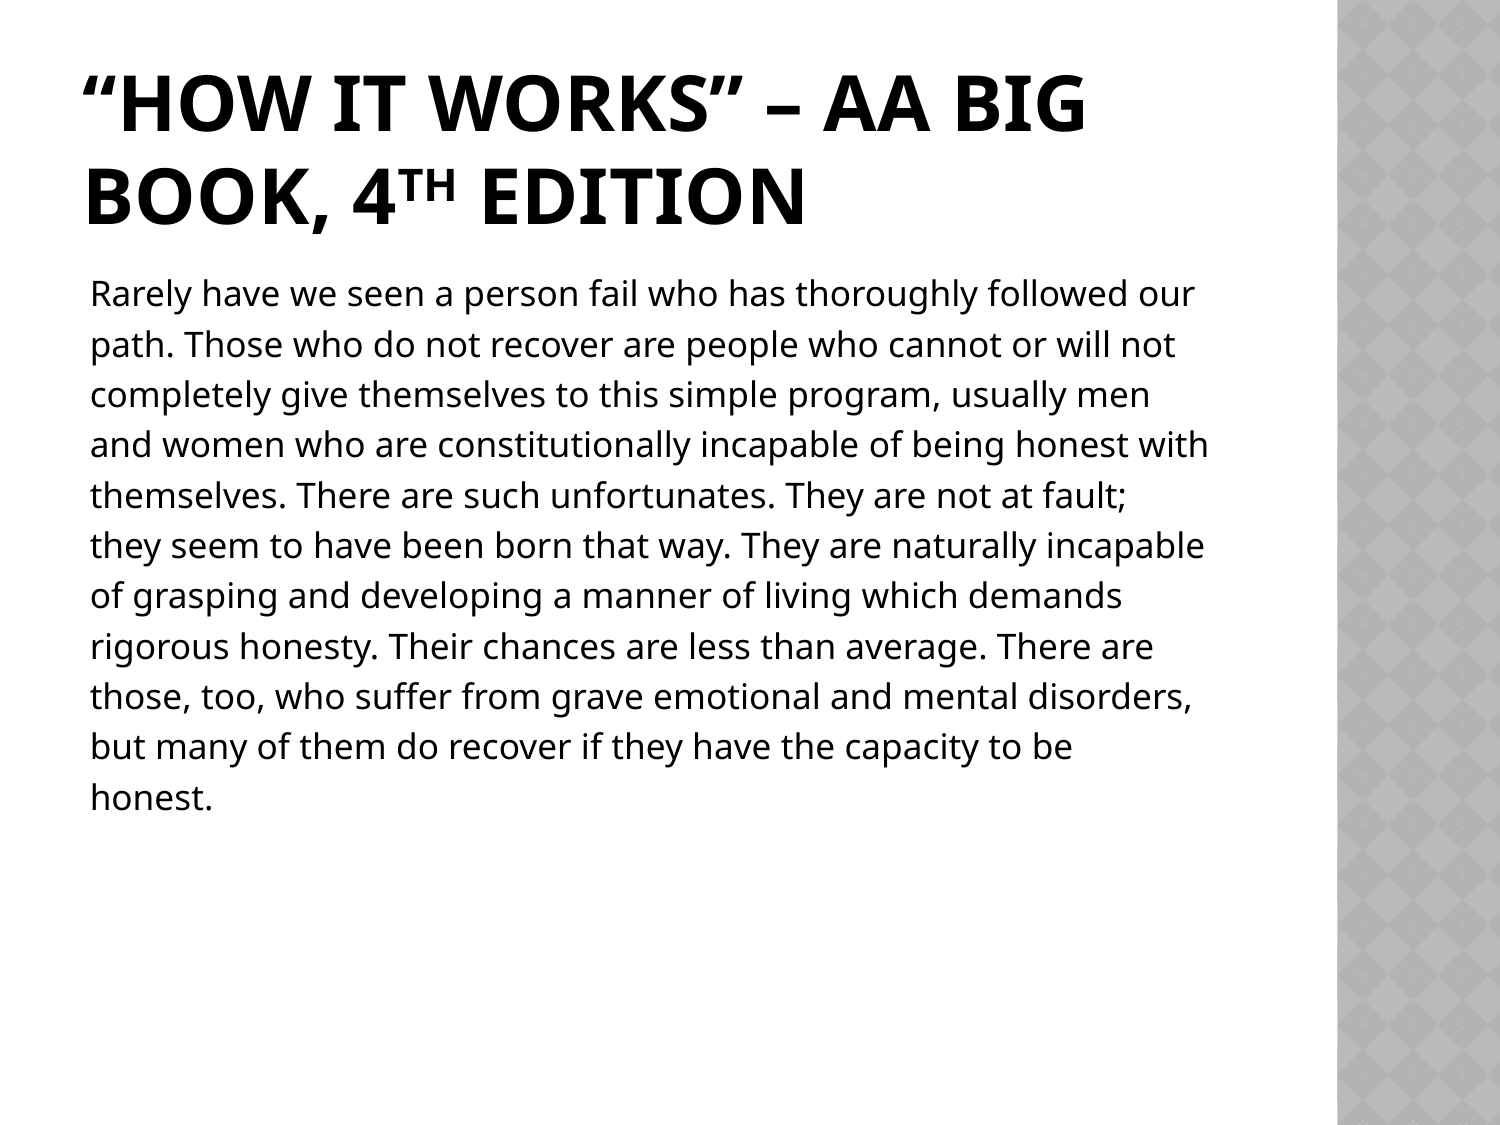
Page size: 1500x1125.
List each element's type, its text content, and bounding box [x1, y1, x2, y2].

list Rarely have we seen a person fail who has thoroughly followed our path. Those who do not recover are people who cannot or will not completely give themselves to this simple program, usually men and women who are constitutionally incapable of being honest with themselves. There are such unfortunates. They are not at fault; they seem to have been born that way. They are naturally incapable of grasping and developing a manner of living which demands rigorous honesty. Their chances are less than average. There are those, too, who suffer from grave emotional and mental disorders, but many of them do recover if they have the capacity to be honest. [75, 264, 1263, 1059]
title “How it Works” – AA Big Book, 4th edition [75, 52, 1263, 240]
